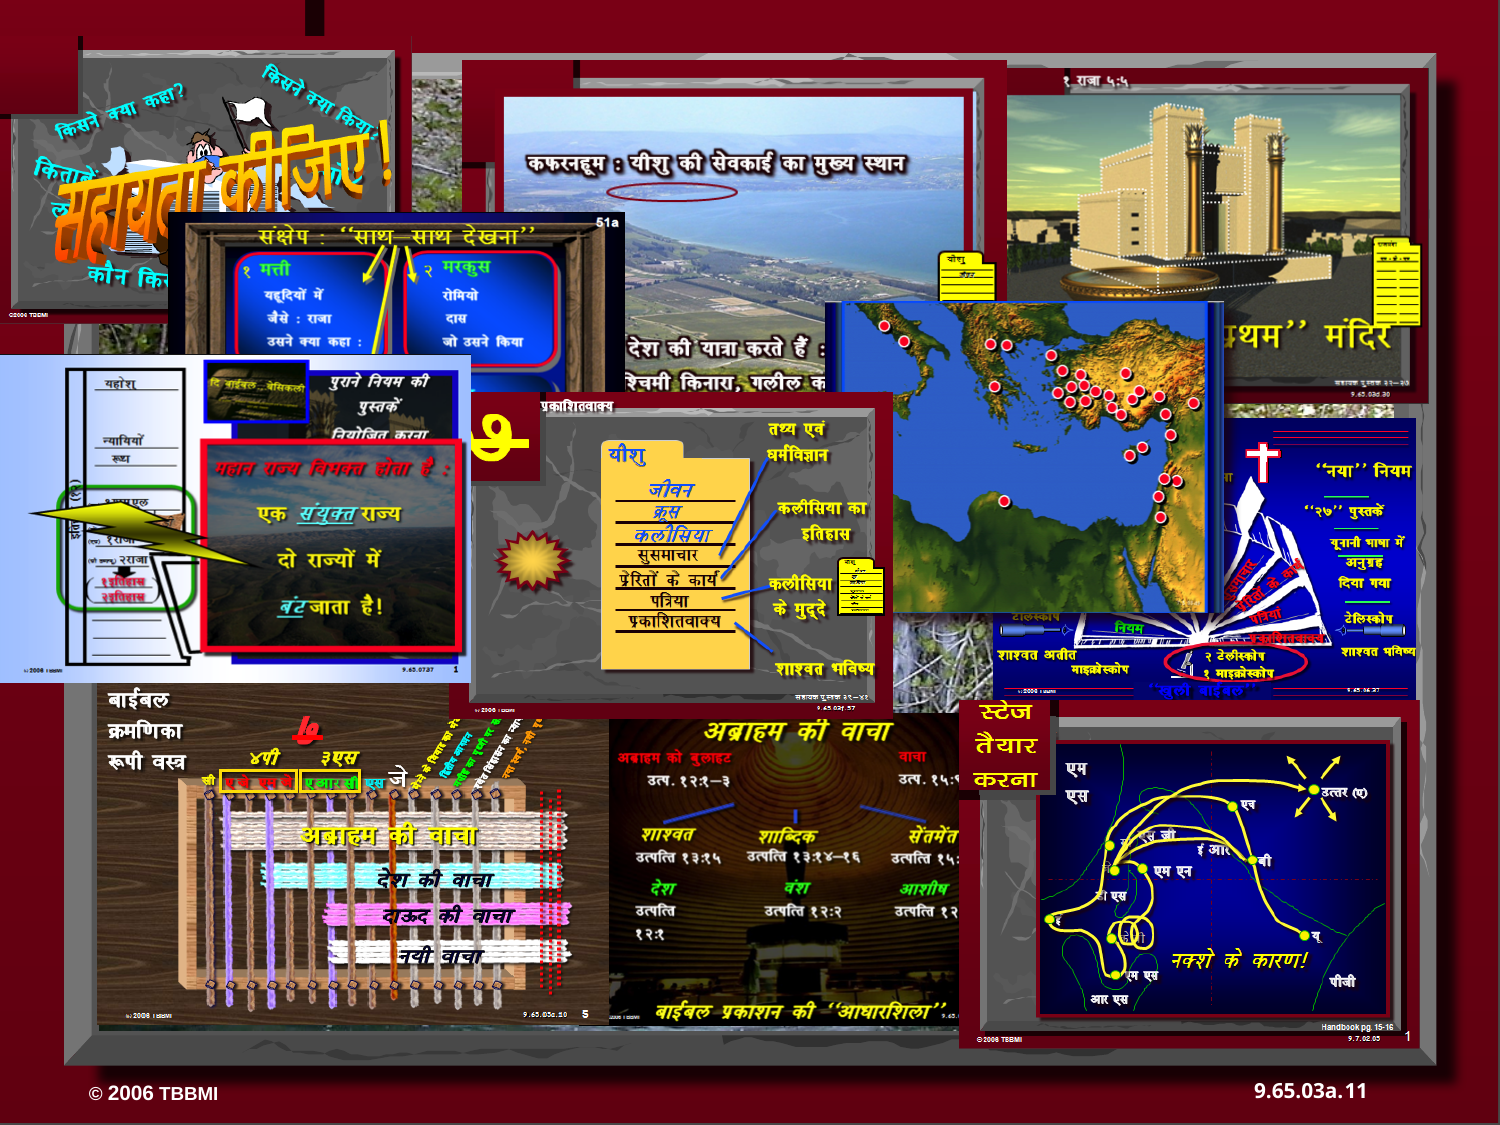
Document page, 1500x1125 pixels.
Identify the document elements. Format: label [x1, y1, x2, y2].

text_box [0, 35, 1429, 1111]
